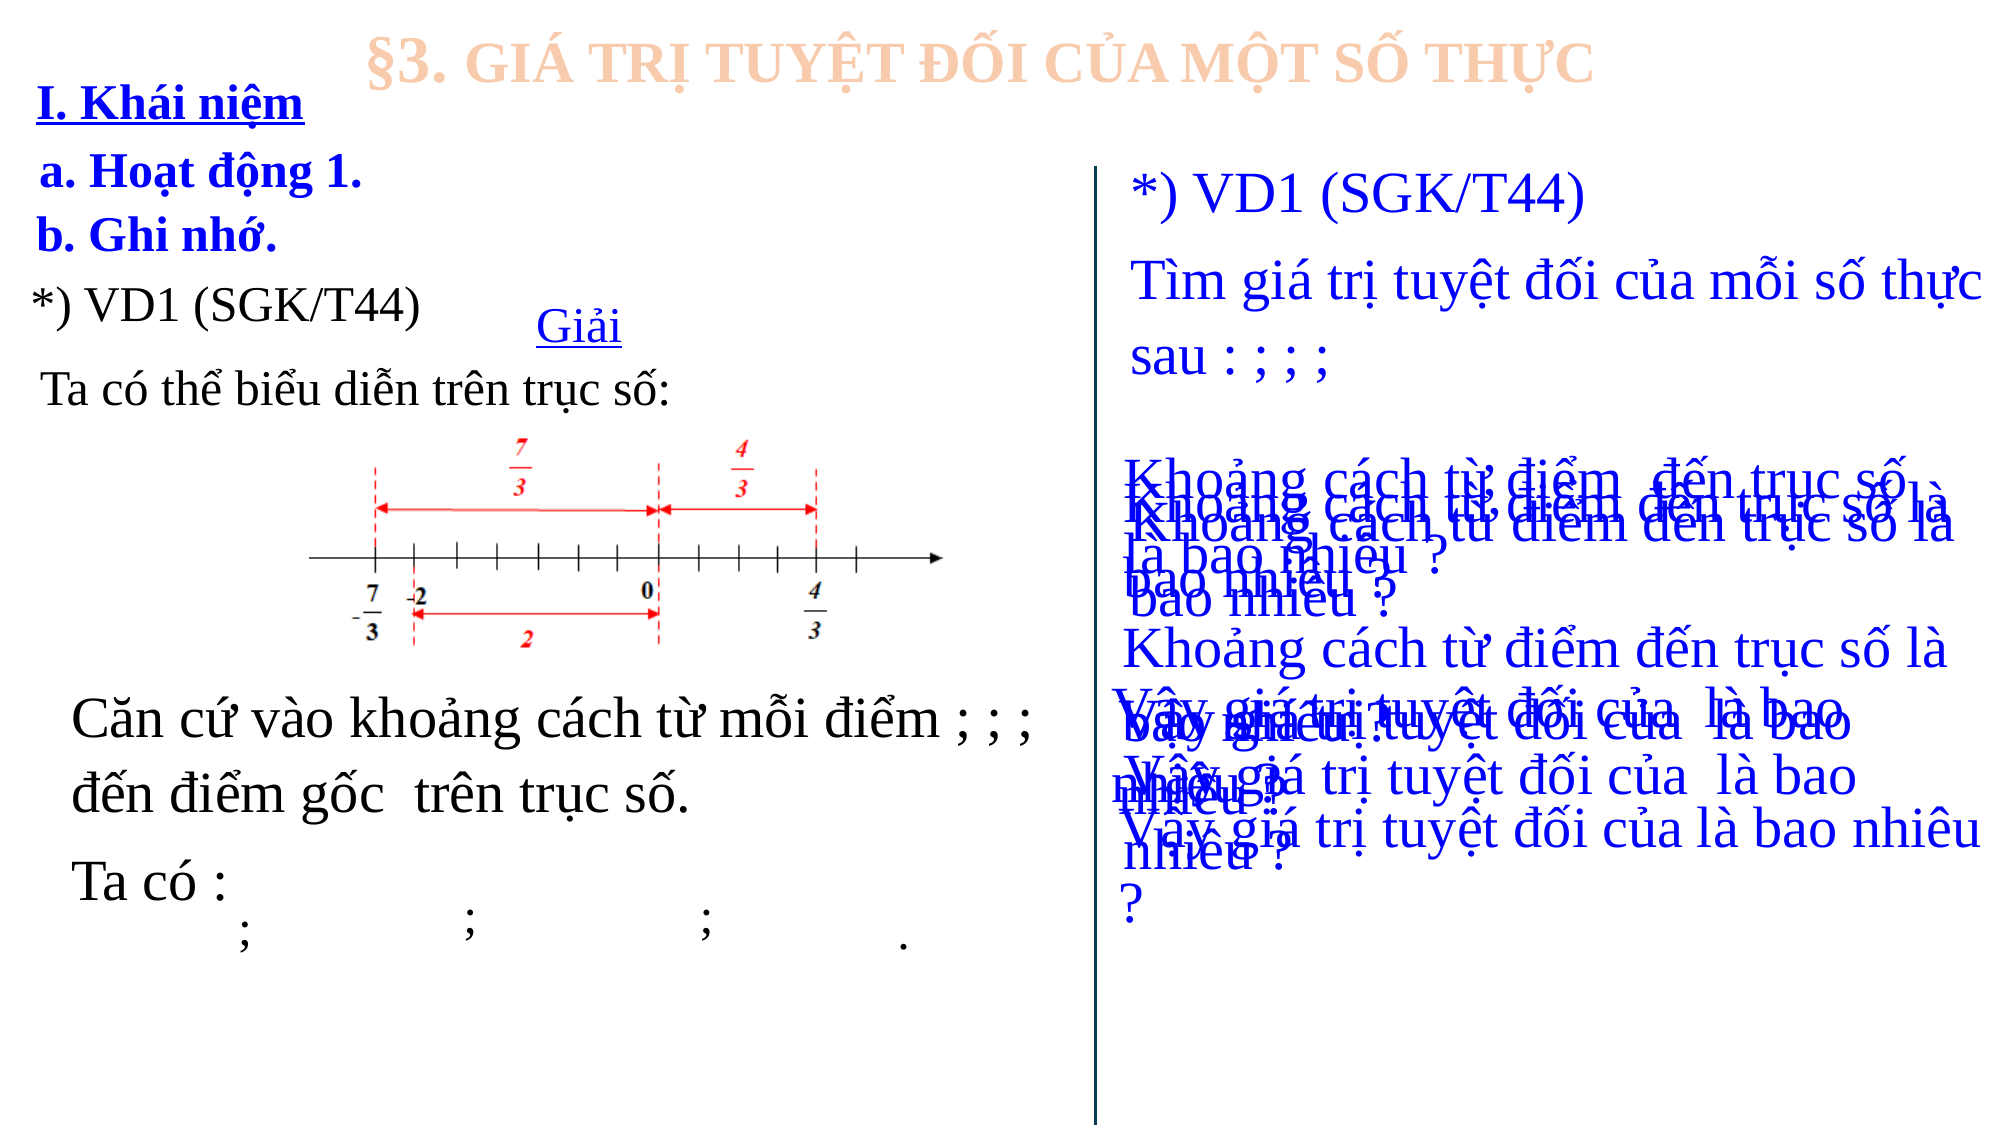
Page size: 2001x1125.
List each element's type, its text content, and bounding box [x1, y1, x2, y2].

text_box b. Ghi nhớ. [21, 190, 1022, 259]
text_box *) VD1 (SGK/T44) [15, 259, 1033, 339]
picture [309, 420, 956, 662]
text_box Ta có thể biểu diễn trên trục số: [25, 343, 1043, 423]
text_box Giải [521, 339, 691, 343]
text_box §3. GIÁ TRỊ TUYỆT ĐỐI CỦA MỘT SỐ THỰC [334, 8, 1612, 174]
text_box I. Khái niệm [21, 61, 553, 137]
text_box a. Hoạt động 1. [25, 129, 608, 190]
